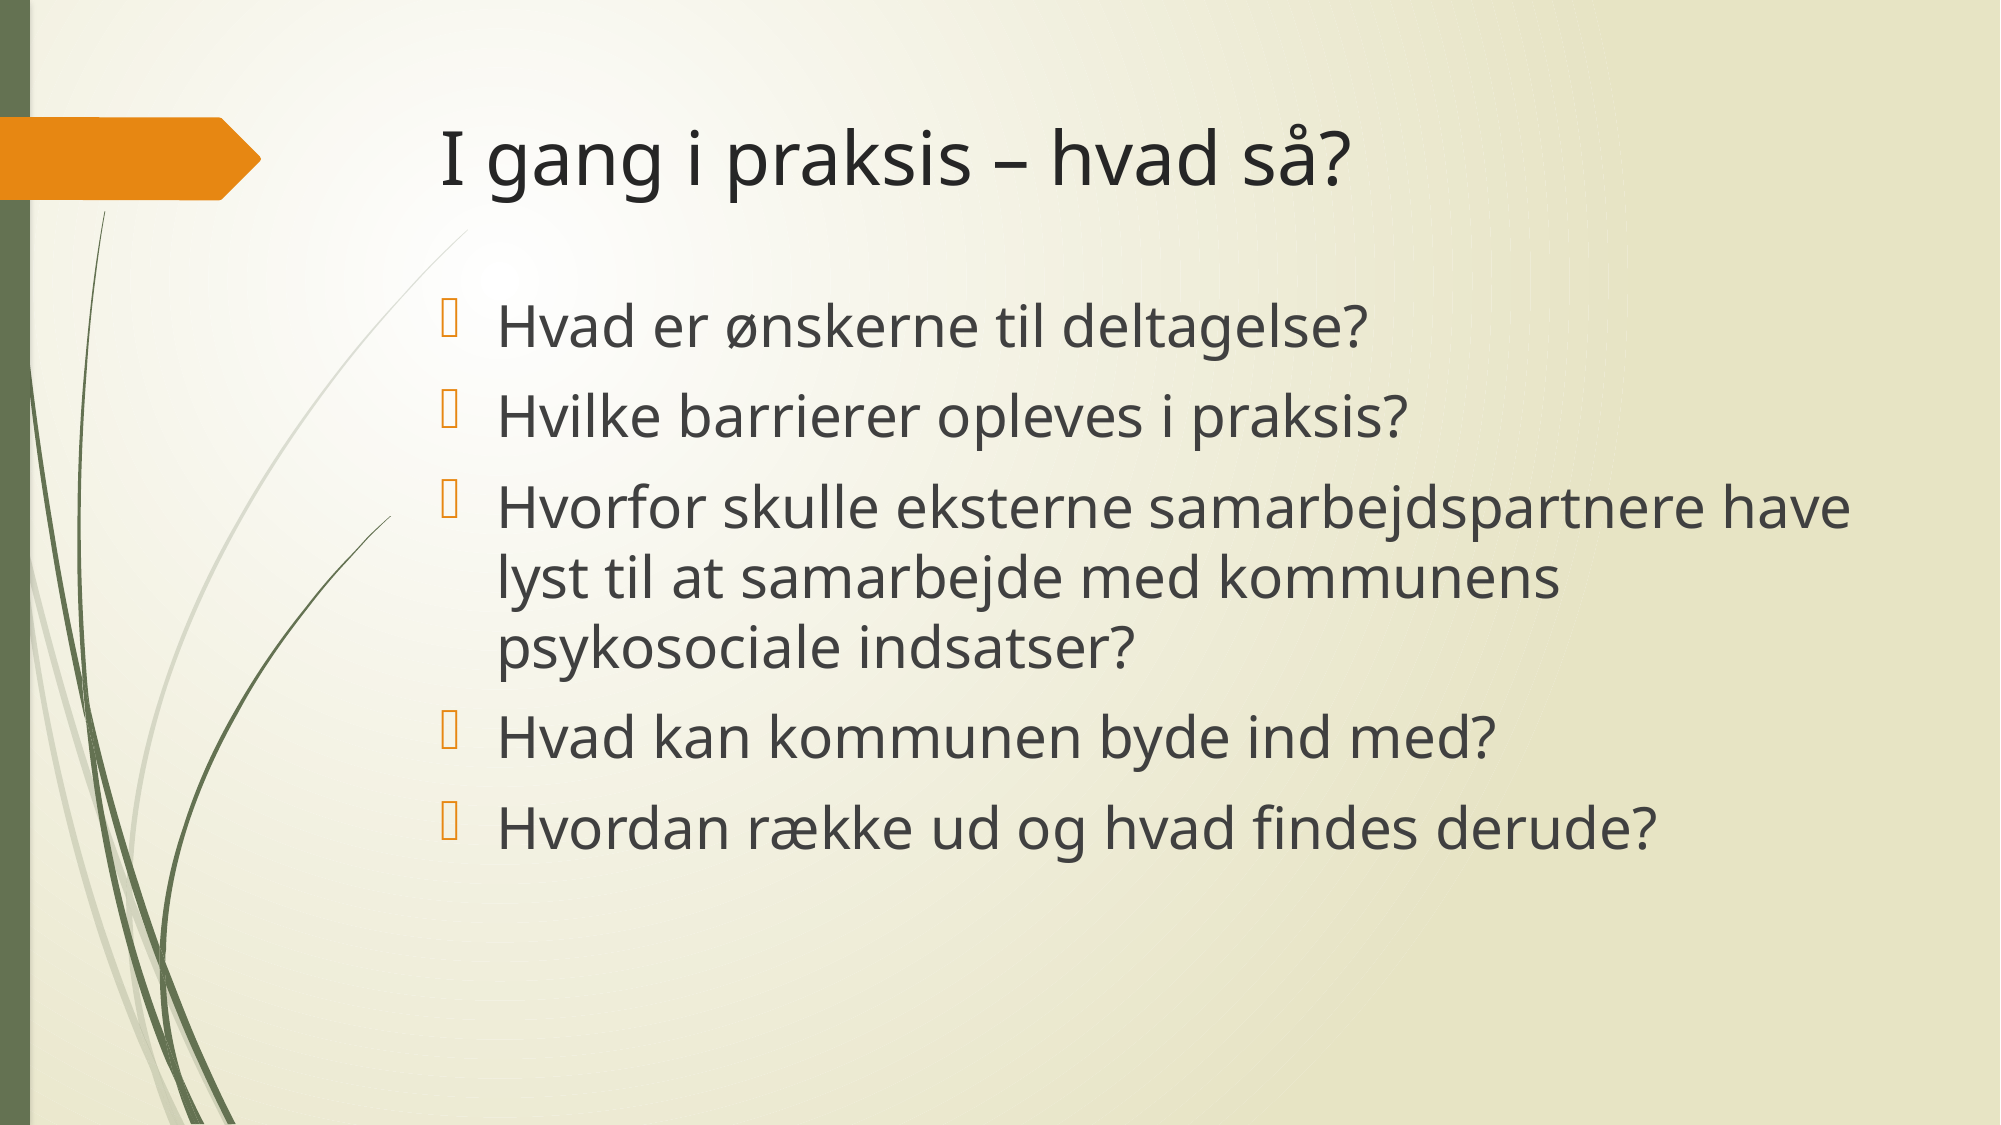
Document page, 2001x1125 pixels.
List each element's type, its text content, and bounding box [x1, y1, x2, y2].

list Hvad er ønskerne til deltagelse? Hvilke barrierer opleves i praksis? Hvorfor skulle eksterne samarbejdspartnere have lyst til at samarbejde med kommunens psykosociale indsatser? Hvad kan kommunen byde ind med? Hvordan række ud og hvad findes derude? [424, 281, 1888, 970]
title I gang i praksis – hvad så? [425, 102, 1888, 244]
